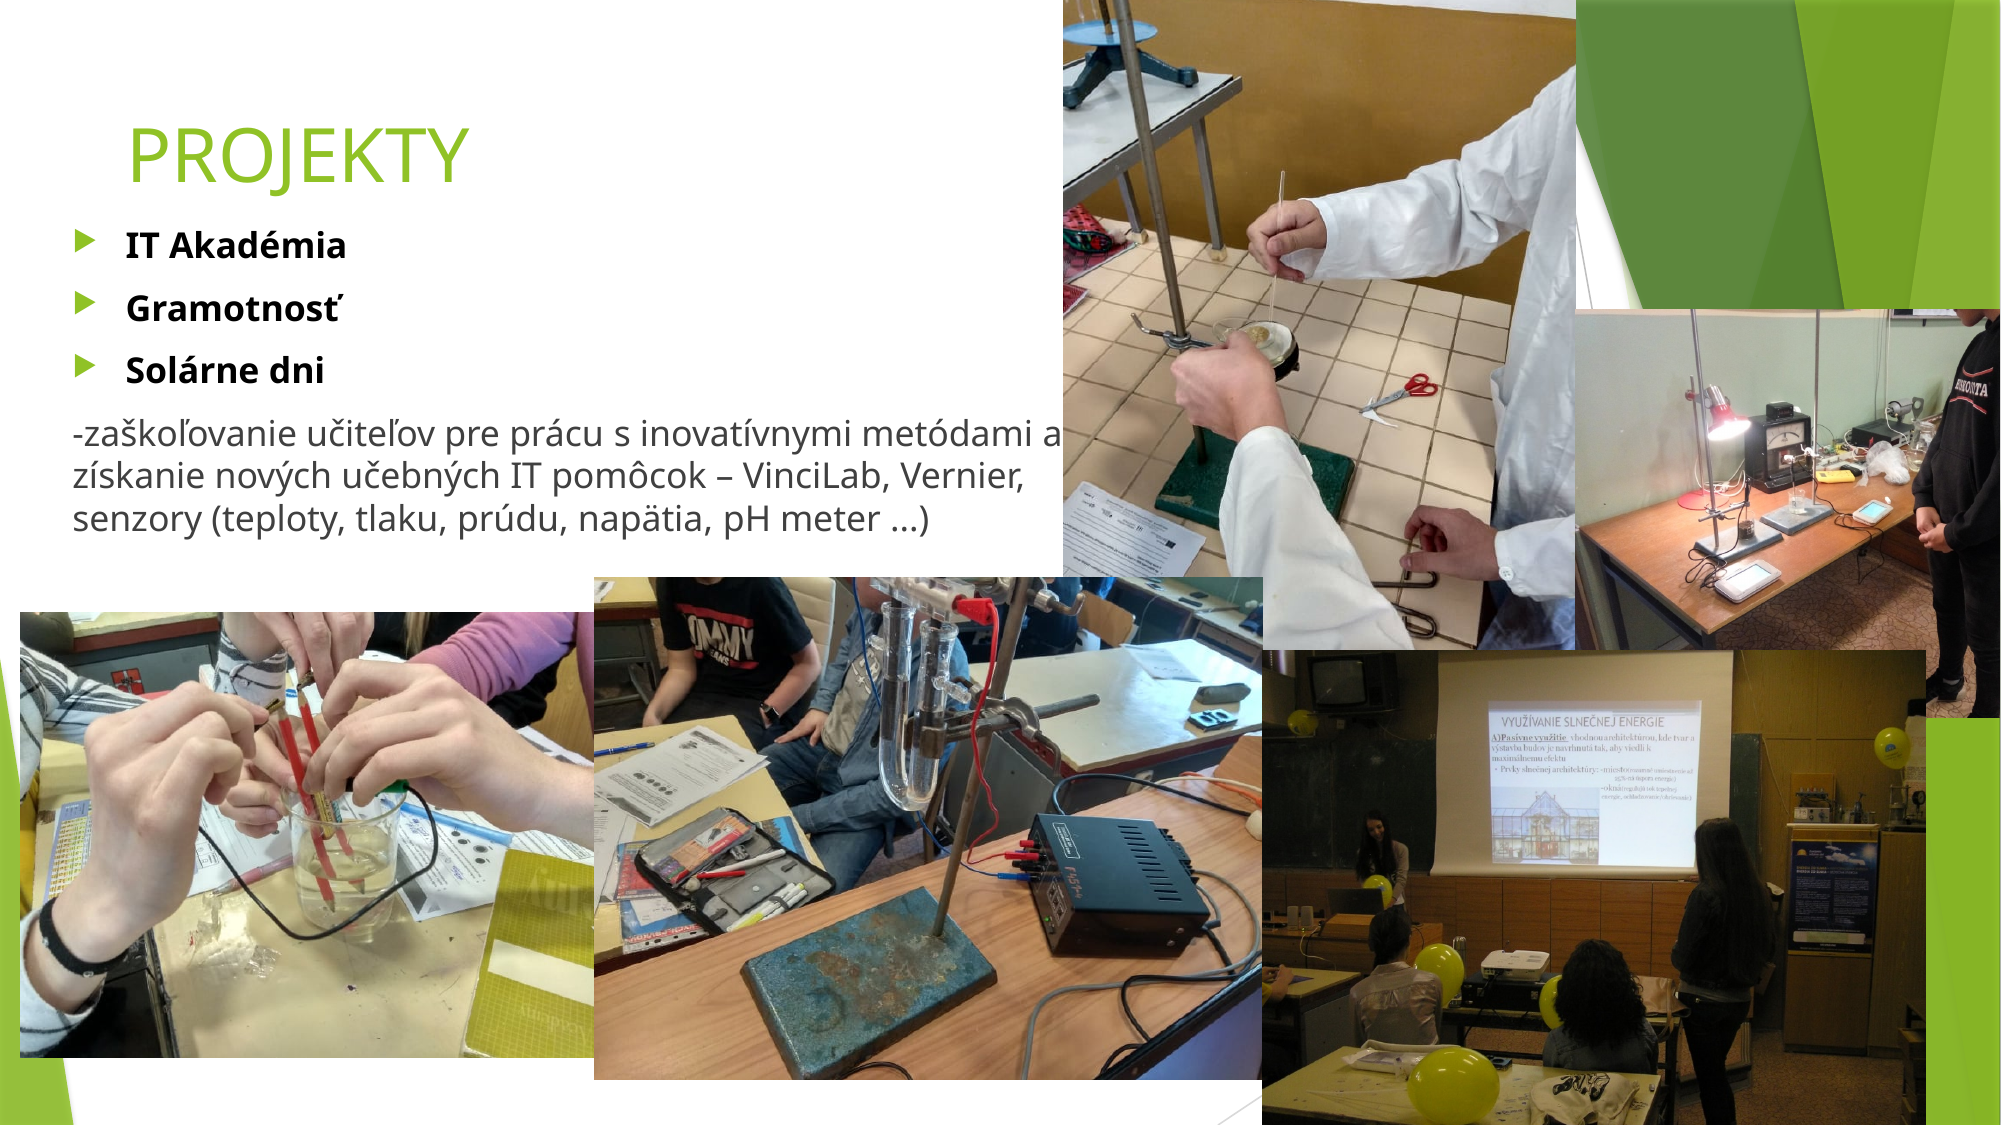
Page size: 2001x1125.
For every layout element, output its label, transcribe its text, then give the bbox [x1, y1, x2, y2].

list IT Akadémia Gramotnosť Solárne dni -zaškoľovanie učiteľov pre prácu s inovatívnymi metódami a získanie nových učebných IT pomôcok – VinciLab, Vernier, senzory (teploty, tlaku, prúdu, napätia, pH meter ...) [57, 215, 1058, 578]
picture [19, 0, 2000, 1125]
title PROJEKTY [111, 99, 1058, 215]
